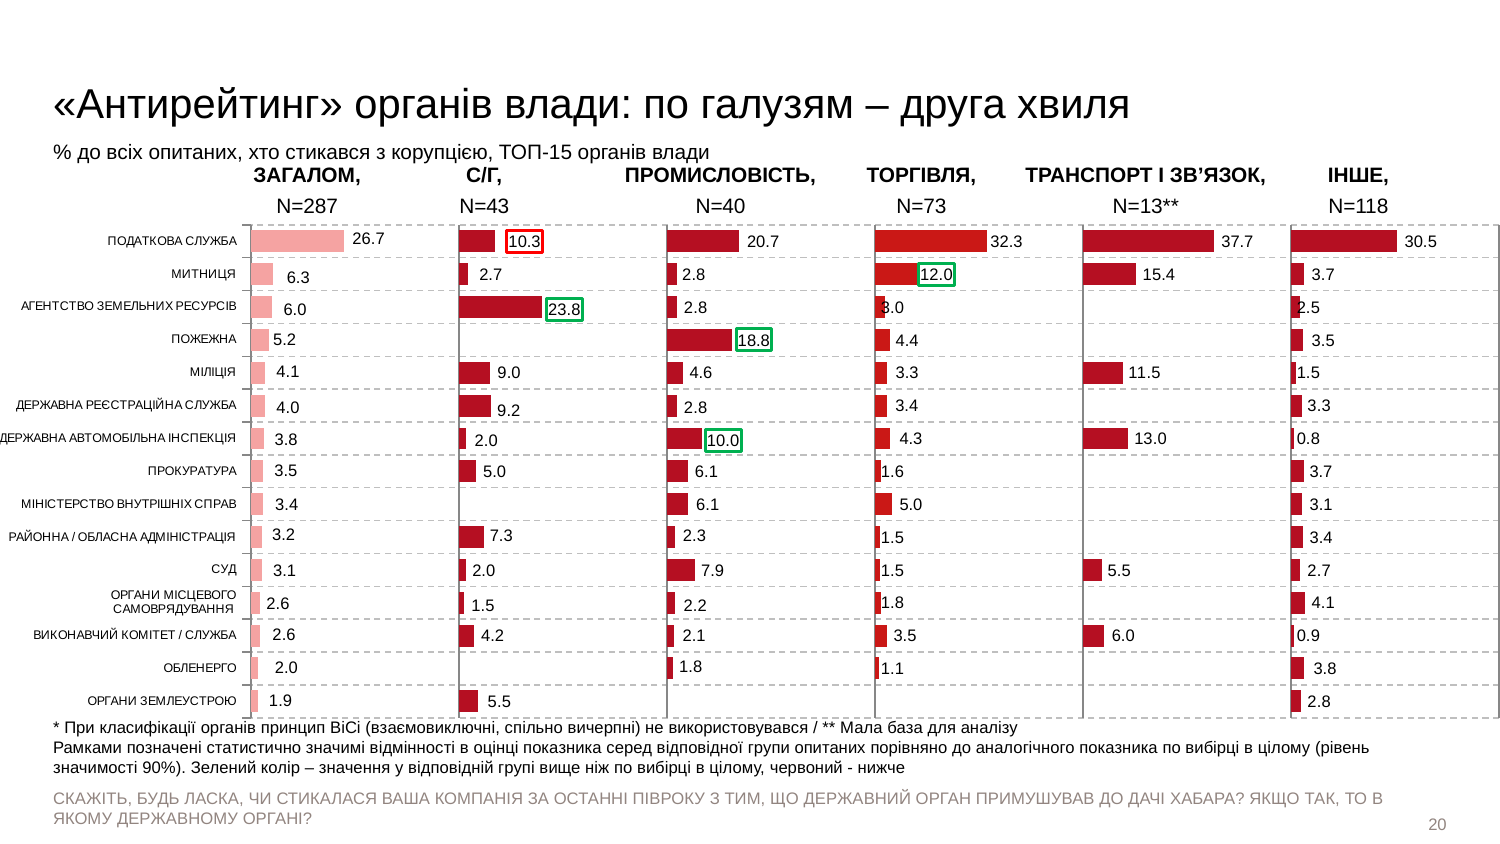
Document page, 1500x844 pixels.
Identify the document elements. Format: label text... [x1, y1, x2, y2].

list СКАЖІТЬ, БУДЬ ЛАСКА, ЧИ СТИКАЛАСЯ ВАША КОМПАНІЯ ЗА ОСТАННІ ПІВРОКУ З ТИМ, ЩО ДЕРЖАВНИЙ ОРГАН ПРИМУШУВАВ ДО ДАЧІ ХАБАРА? ЯКЩО ТАК, ТО В ЯКОМУ ДЕРЖАВНОМУ ОРГАНІ? [53, 788, 1447, 812]
text_box ЗАГАЛОМ, N=287 [171, 161, 348, 210]
text_box % до всіх опитаних, хто стикався з корупцією, ТОП-15 органів влади [53, 138, 1447, 174]
text_box ПРОМИСЛОВІСТЬ, N=40 [584, 161, 785, 210]
title «Антирейтинг» органів влади: по галузям – друга хвиля [53, 32, 1447, 127]
text_box ІНШЕ, N=118 [1222, 161, 1495, 210]
text_box С/Г, N=43 [348, 161, 584, 210]
chart [0, 220, 1500, 730]
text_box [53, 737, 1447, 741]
text_box ТОРГІВЛЯ, N=73 [785, 161, 1009, 210]
text_box ТРАНСПОРТ І ЗВ’ЯЗОК, N=13** [1009, 161, 1222, 210]
